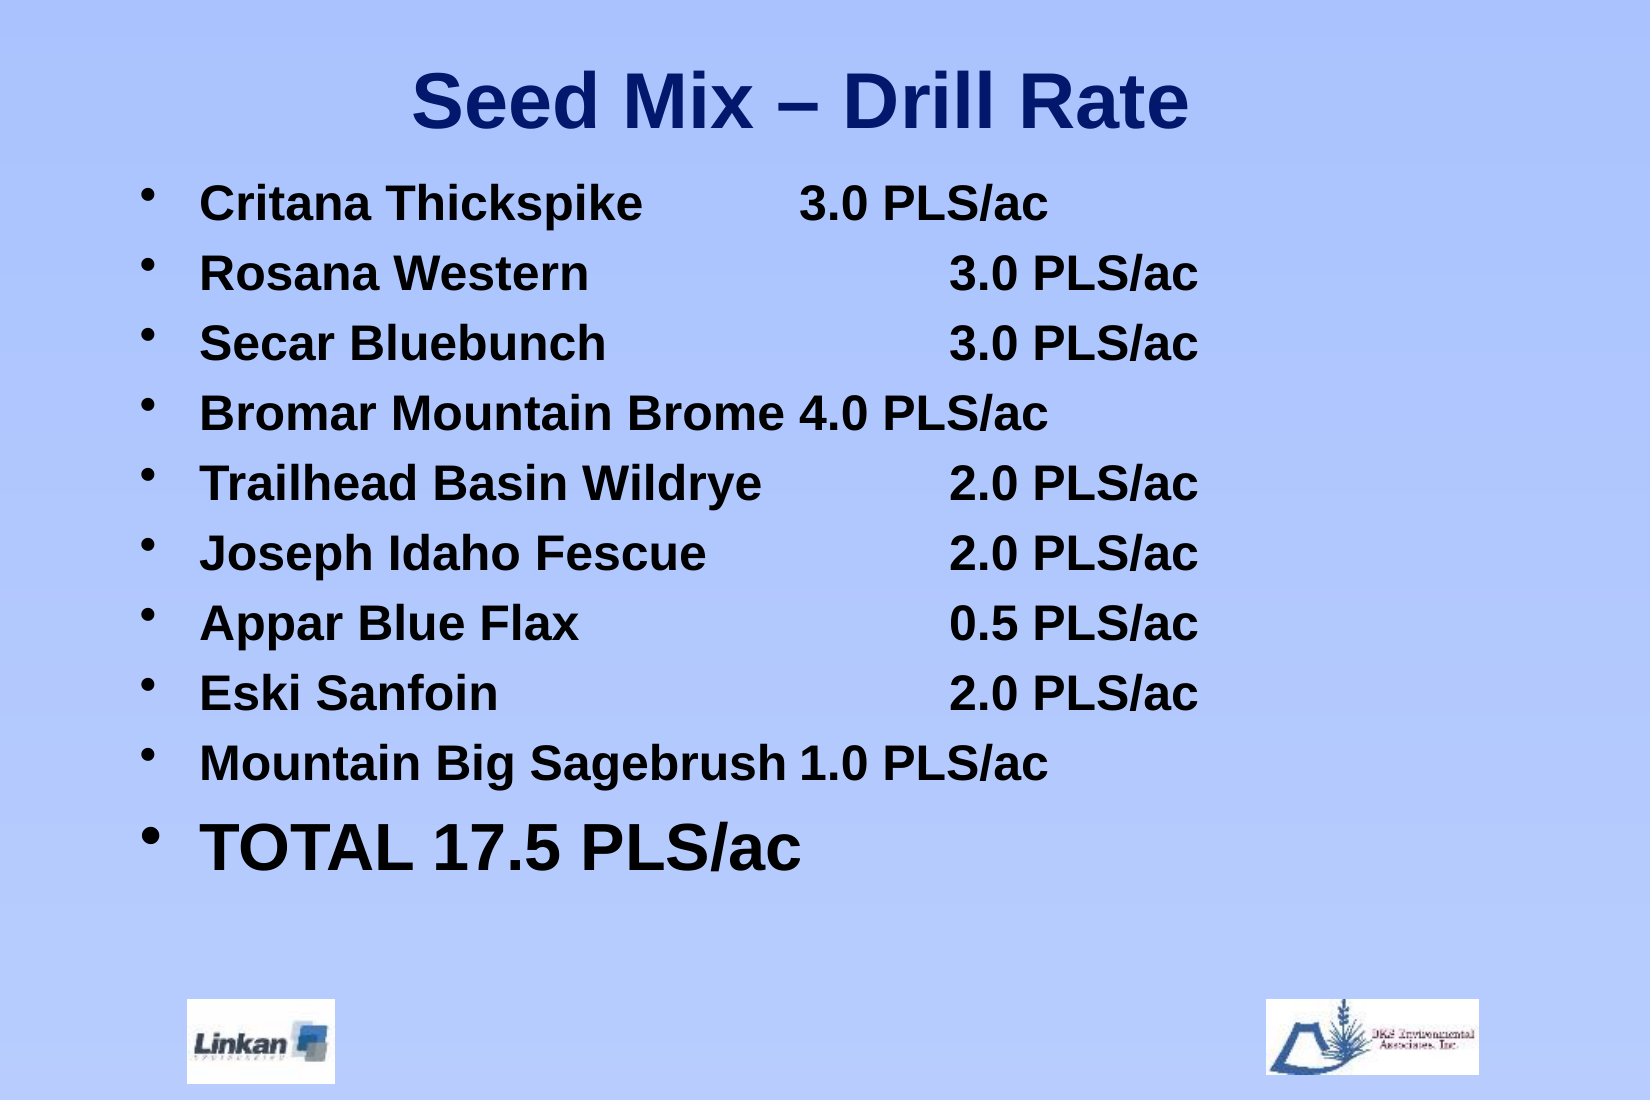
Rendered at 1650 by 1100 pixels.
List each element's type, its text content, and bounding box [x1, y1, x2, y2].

list Critana Thickspike 3.0 PLS/ac Rosana Western 3.0 PLS/ac Secar Bluebunch 3.0 PLS/ac Bromar Mountain Brome 4.0 PLS/ac Trailhead Basin Wildrye 2.0 PLS/ac Joseph Idaho Fescue 2.0 PLS/ac Appar Blue Flax 0.5 PLS/ac Eski Sanfoin 2.0 PLS/ac Mountain Big Sagebrush 1.0 PLS/ac TOTAL 17.5 PLS/ac [123, 161, 1527, 1001]
title Seed Mix – Drill Rate [99, 30, 1504, 163]
picture [1266, 1001, 1479, 1075]
picture [187, 1001, 335, 1084]
